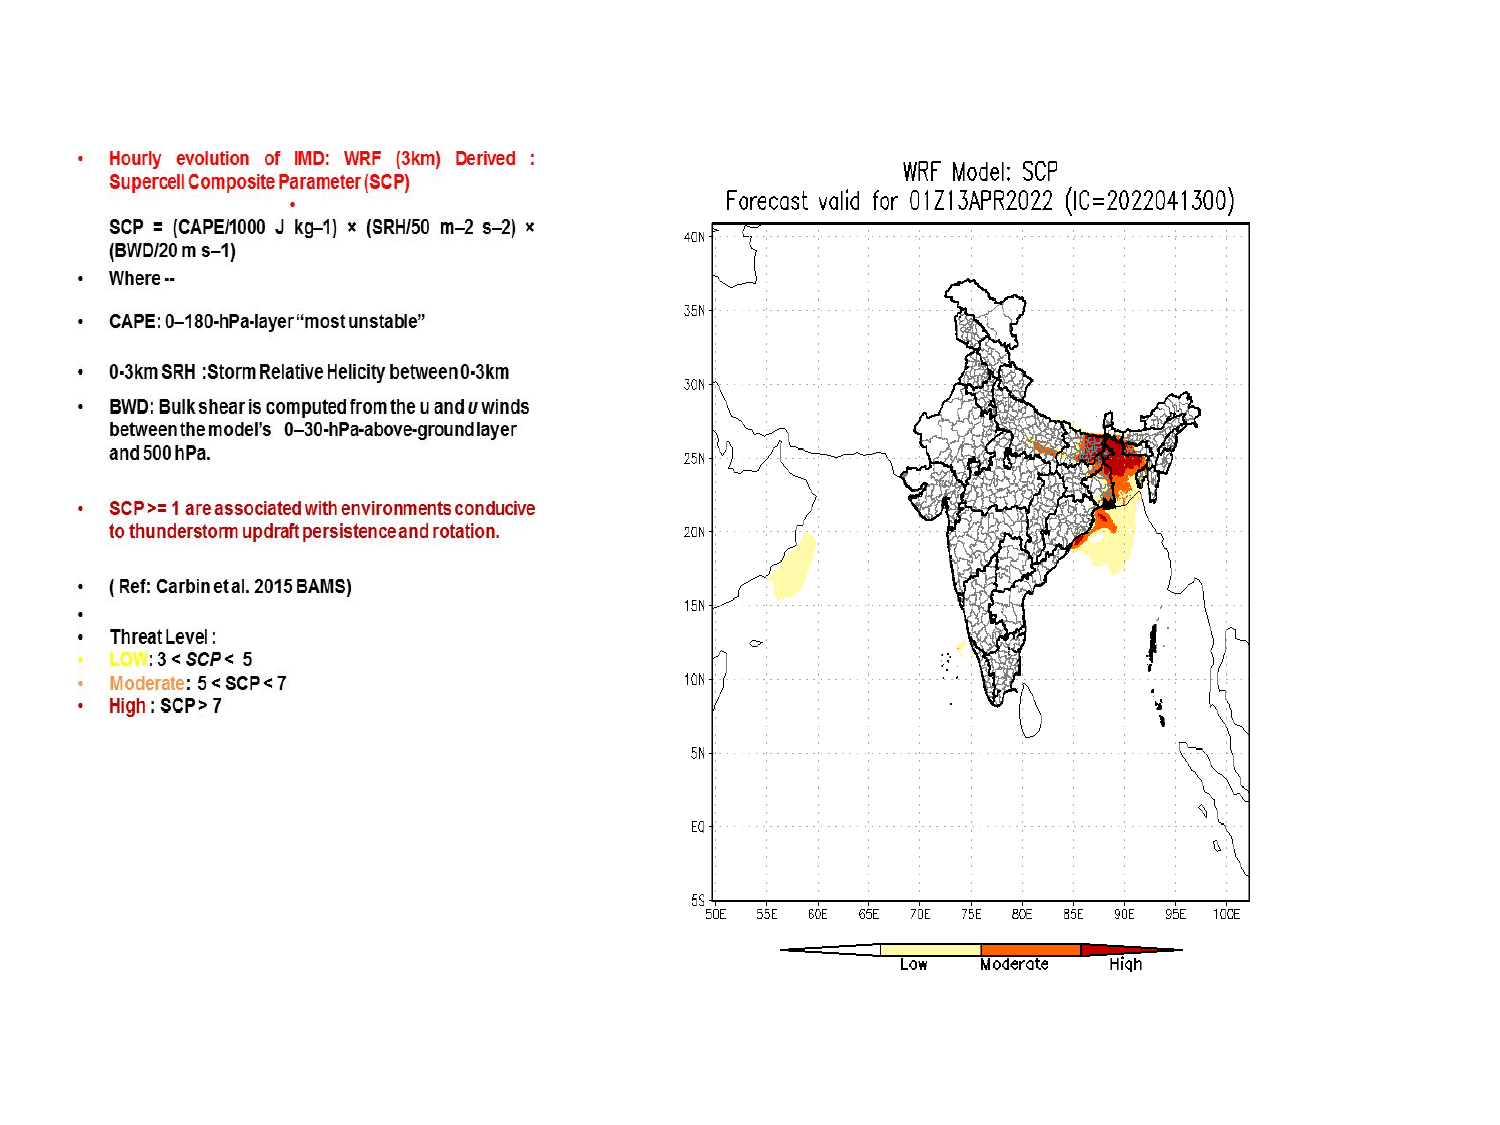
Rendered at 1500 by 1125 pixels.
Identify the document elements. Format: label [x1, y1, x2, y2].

picture [74, 149, 1426, 976]
